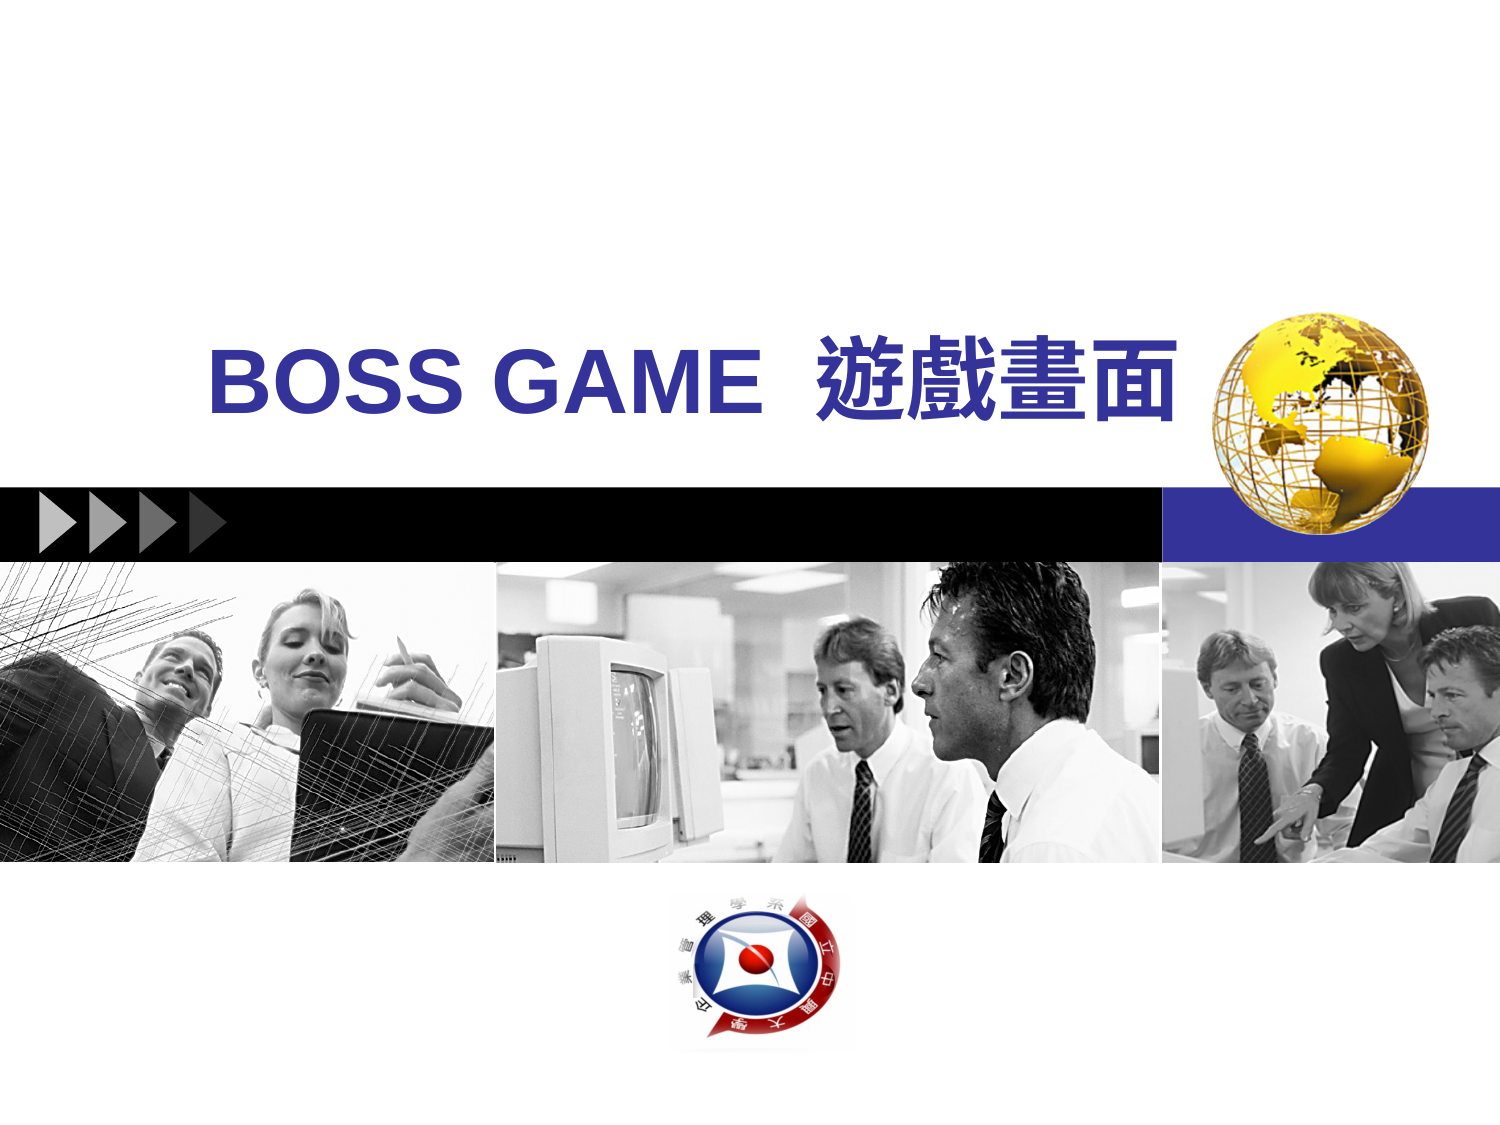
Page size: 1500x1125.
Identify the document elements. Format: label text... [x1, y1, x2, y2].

picture [496, 562, 1159, 863]
picture [0, 562, 494, 862]
title BOSS GAME 遊戲畫面 [187, 274, 1201, 479]
picture [1162, 562, 1500, 863]
picture [1212, 312, 1429, 535]
picture [667, 890, 856, 1055]
